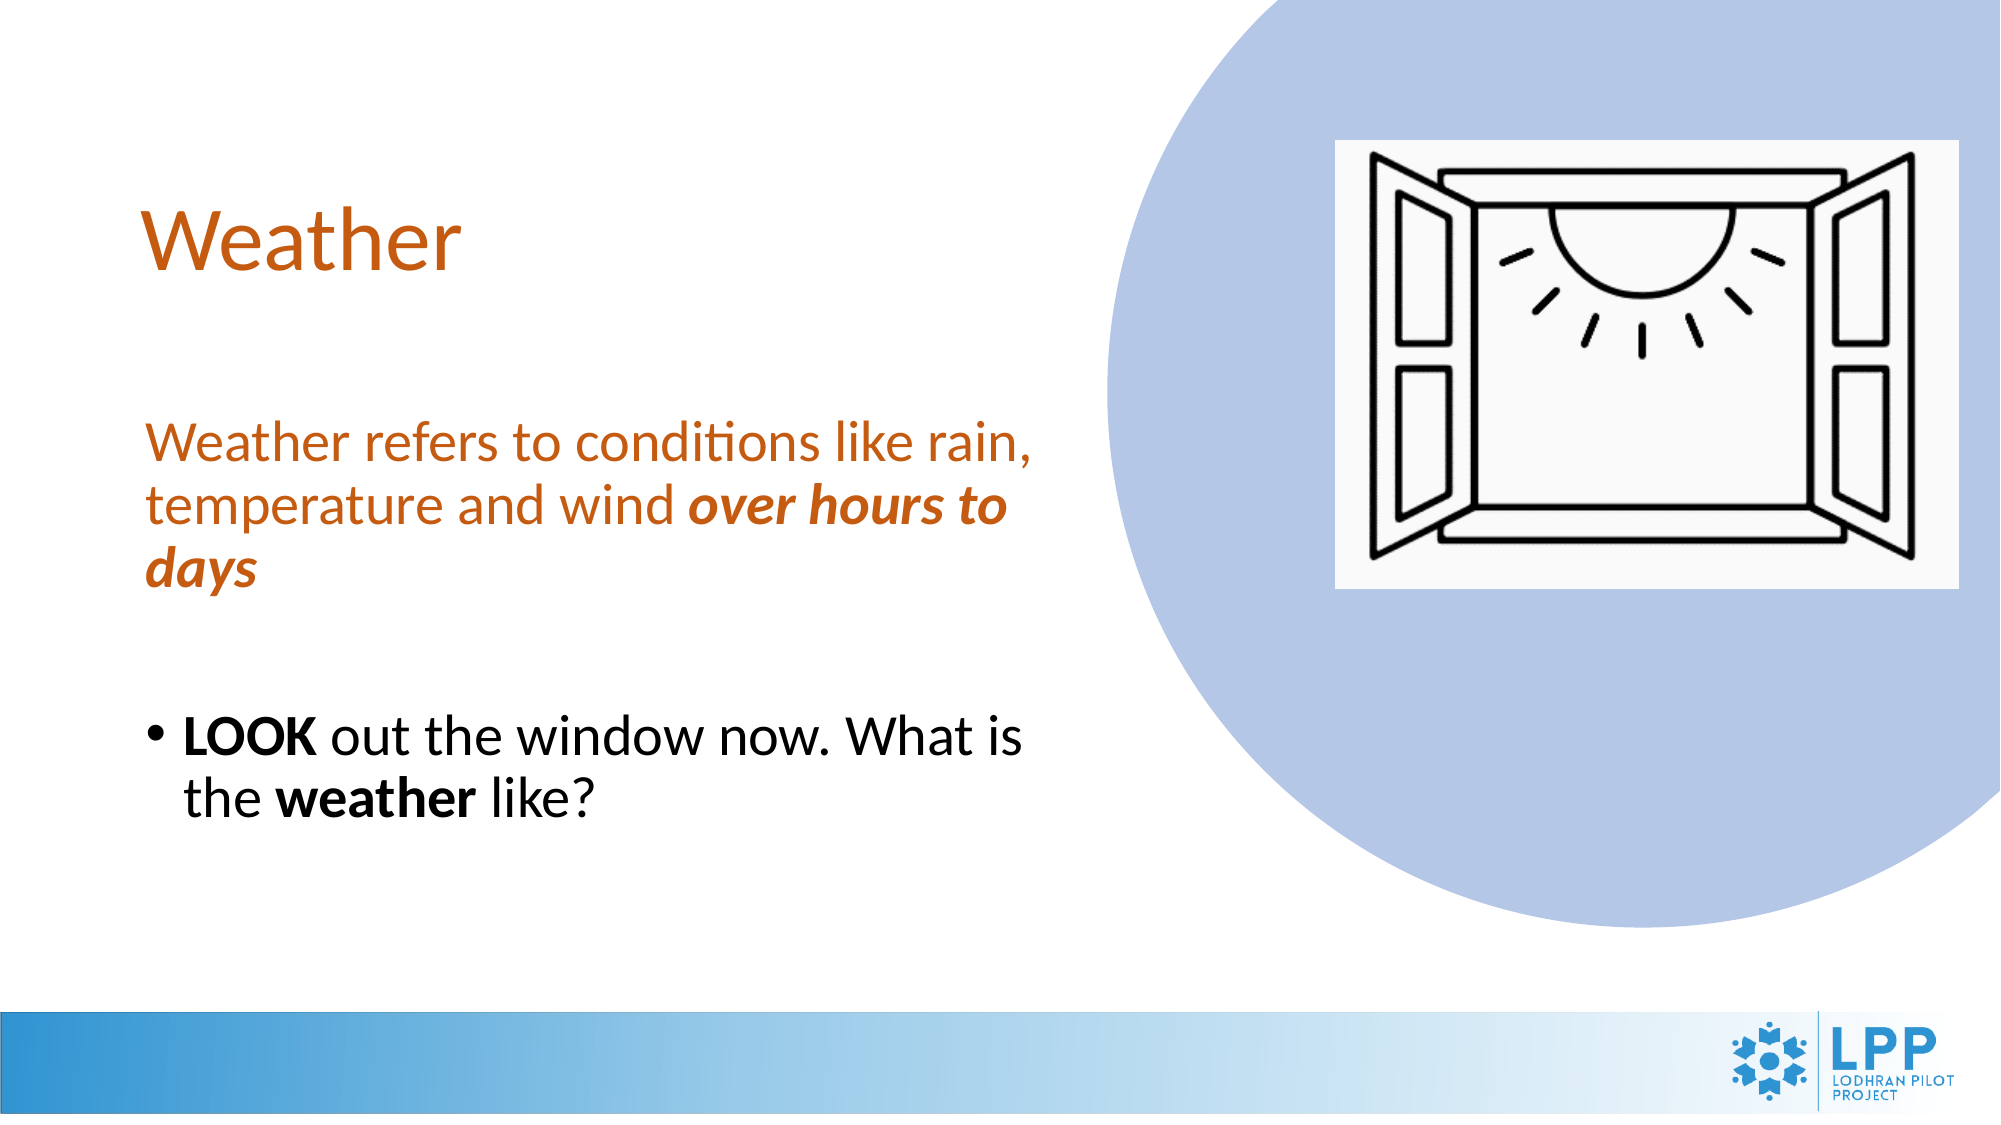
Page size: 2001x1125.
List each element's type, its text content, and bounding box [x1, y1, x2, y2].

text_box [1106, 0, 2000, 929]
picture [1335, 140, 1959, 589]
list Weather refers to conditions like rain, temperature and wind over hours to days LOOK out the window now. What is the weather like? [130, 404, 1066, 969]
picture [0, 1010, 2000, 1114]
text_box [1078, 0, 2000, 959]
title Weather [125, 131, 997, 350]
